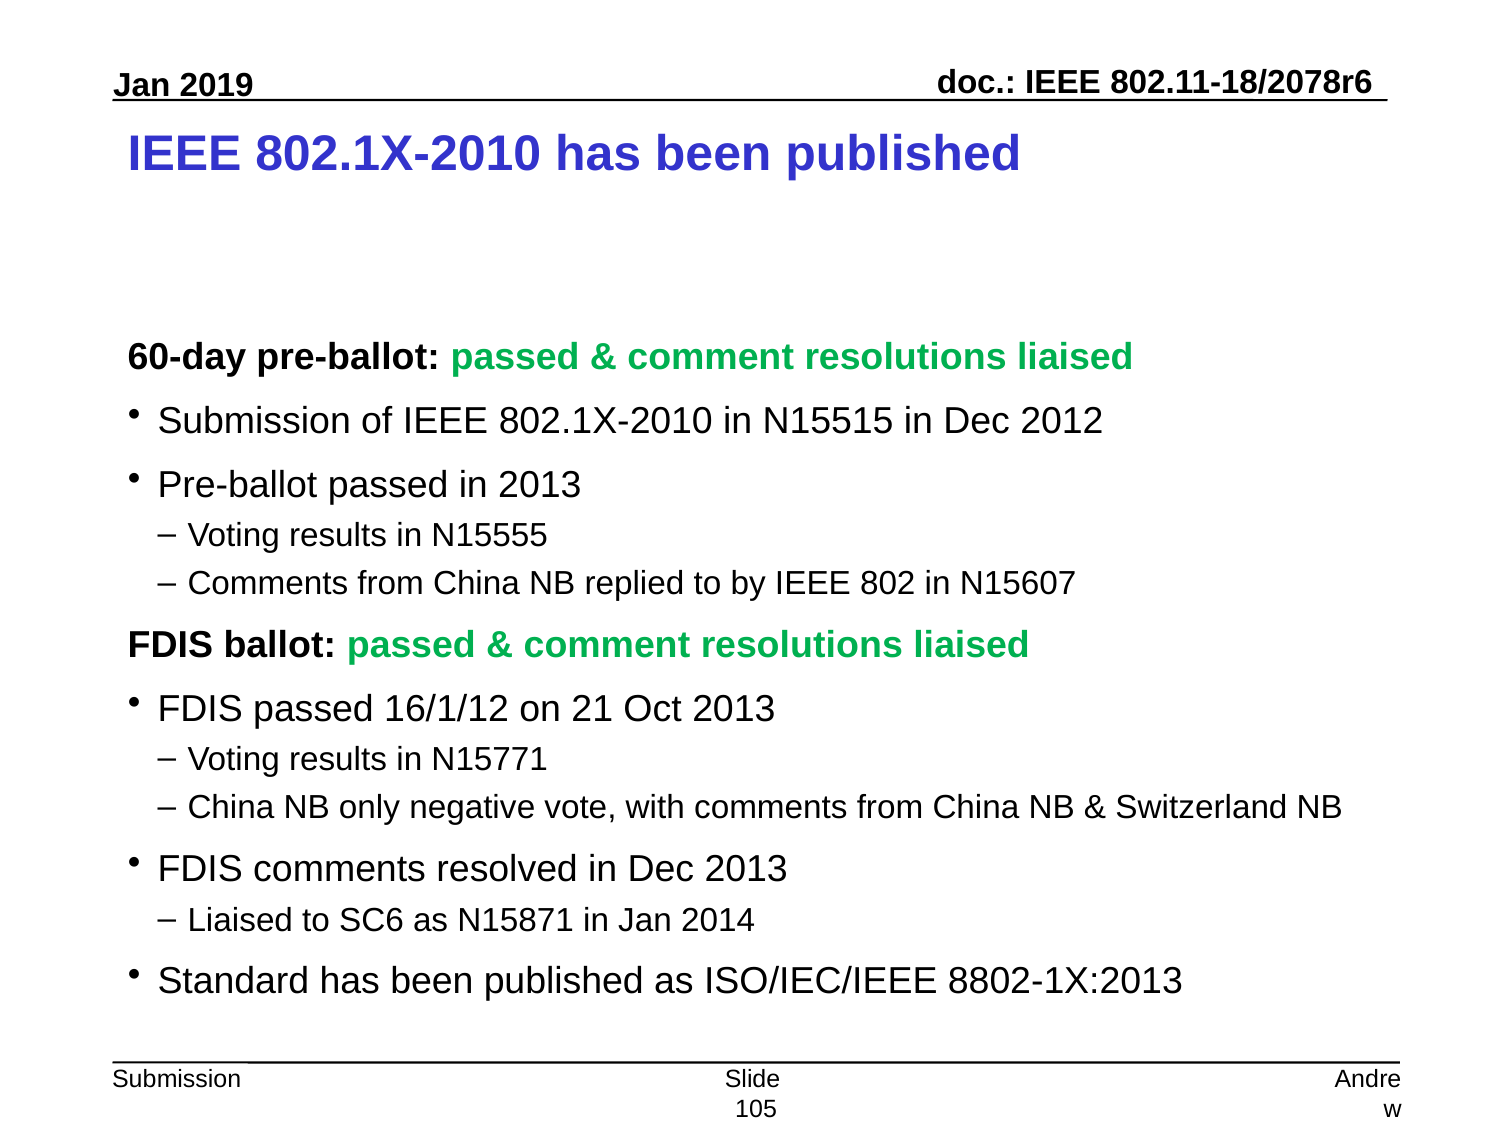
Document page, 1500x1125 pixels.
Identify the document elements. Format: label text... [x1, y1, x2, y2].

title IEEE 802.1X-2010 has been published [112, 112, 1388, 288]
slide_number Slide 105 [709, 1061, 803, 1093]
footer Andrew Myles, Cisco [1320, 1061, 1402, 1093]
list 60-day pre-ballot: passed & comment resolutions liaised Submission of IEEE 802.1X-2010 in N15515 in Dec 2012 Pre-ballot passed in 2013 Voting results in N15555 Comments from China NB replied to by IEEE 802 in N15607 FDIS ballot: passed & comment resolutions liaised FDIS passed 16/1/12 on 21 Oct 2013 Voting results in N15771 China NB only negative vote, with comments from China NB & Switzerland NB FDIS comments resolved in Dec 2013 Liaised to SC6 as N15871 in Jan 2014 Standard has been published as ISO/IEC/IEEE 8802-1X:2013 [112, 324, 1388, 1000]
